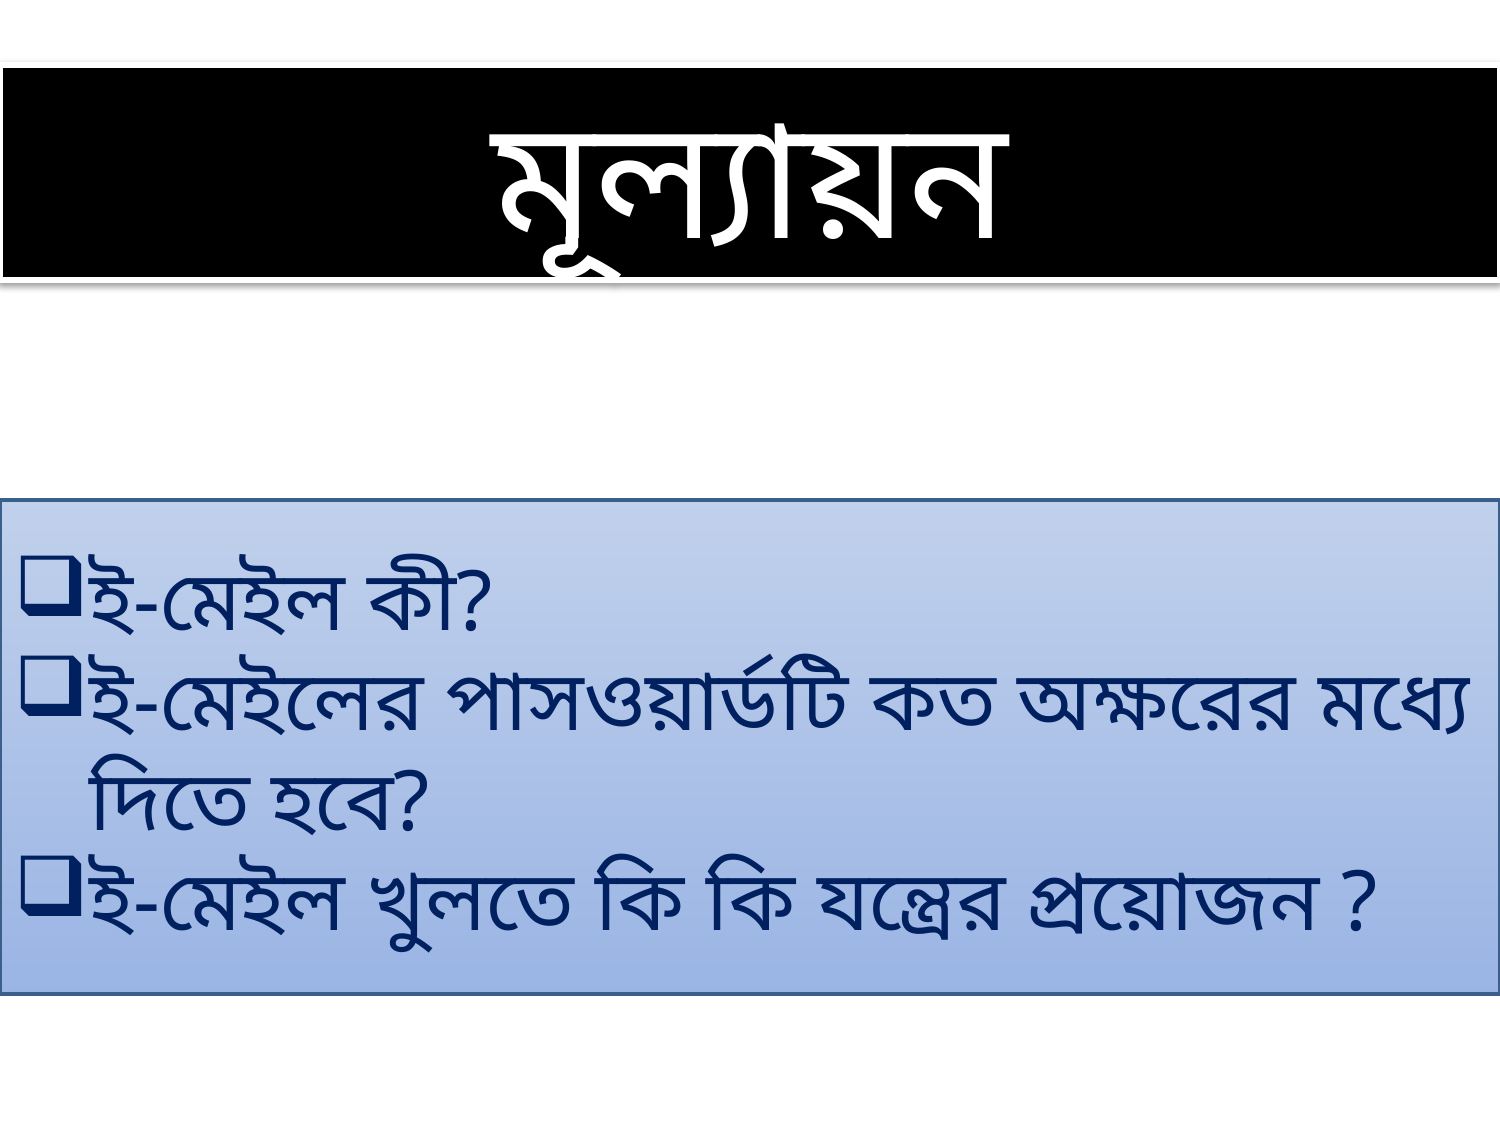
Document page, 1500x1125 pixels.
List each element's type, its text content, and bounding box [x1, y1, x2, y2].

text_box ই-মেইল কী? ই-মেইলের পাসওয়ার্ডটি কত অক্ষরের মধ্যে দিতে হবে? ই-মেইল খুলতে কি কি যন্ত্রের প্রয়োজন ? [0, 498, 1500, 996]
text_box মূল্যায়ন [0, 62, 1500, 283]
